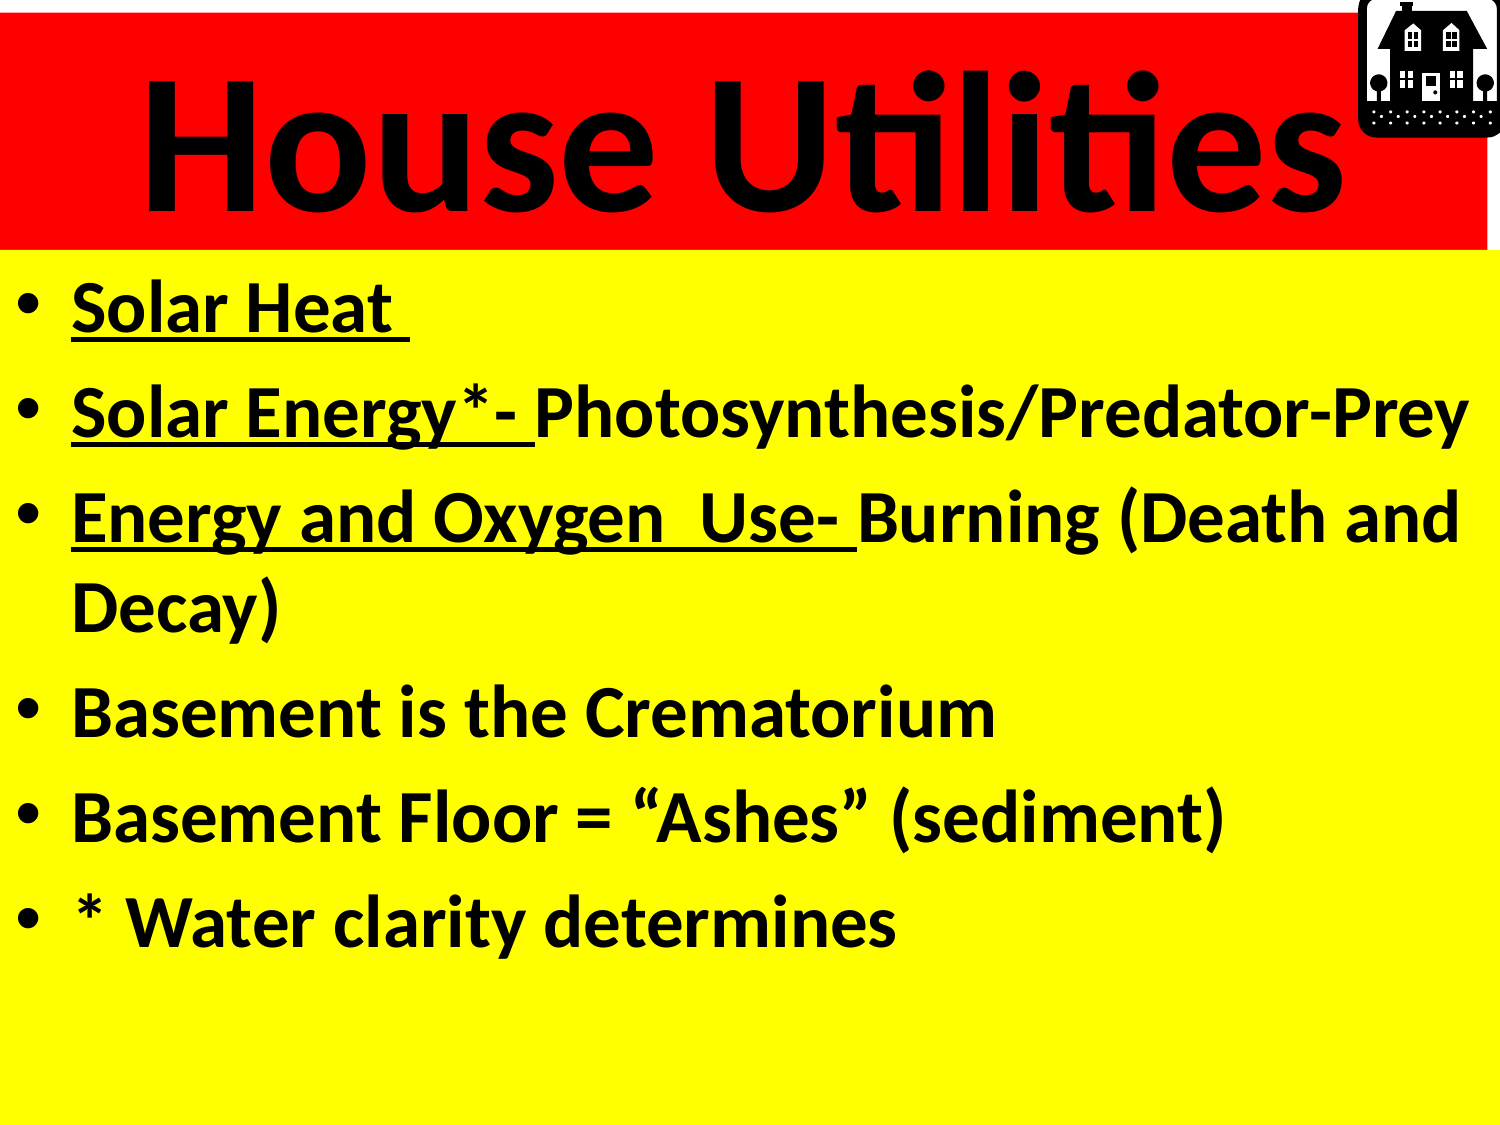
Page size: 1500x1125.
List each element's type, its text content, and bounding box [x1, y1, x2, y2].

title House Utilities [0, 12, 1488, 249]
picture [1357, 0, 1500, 138]
list Solar Heat Solar Energy*- Photosynthesis/Predator-Prey Energy and Oxygen Use- Burning (Death and Decay) Basement is the Crematorium Basement Floor = “Ashes” (sediment) * Water clarity determines [0, 249, 1500, 1125]
